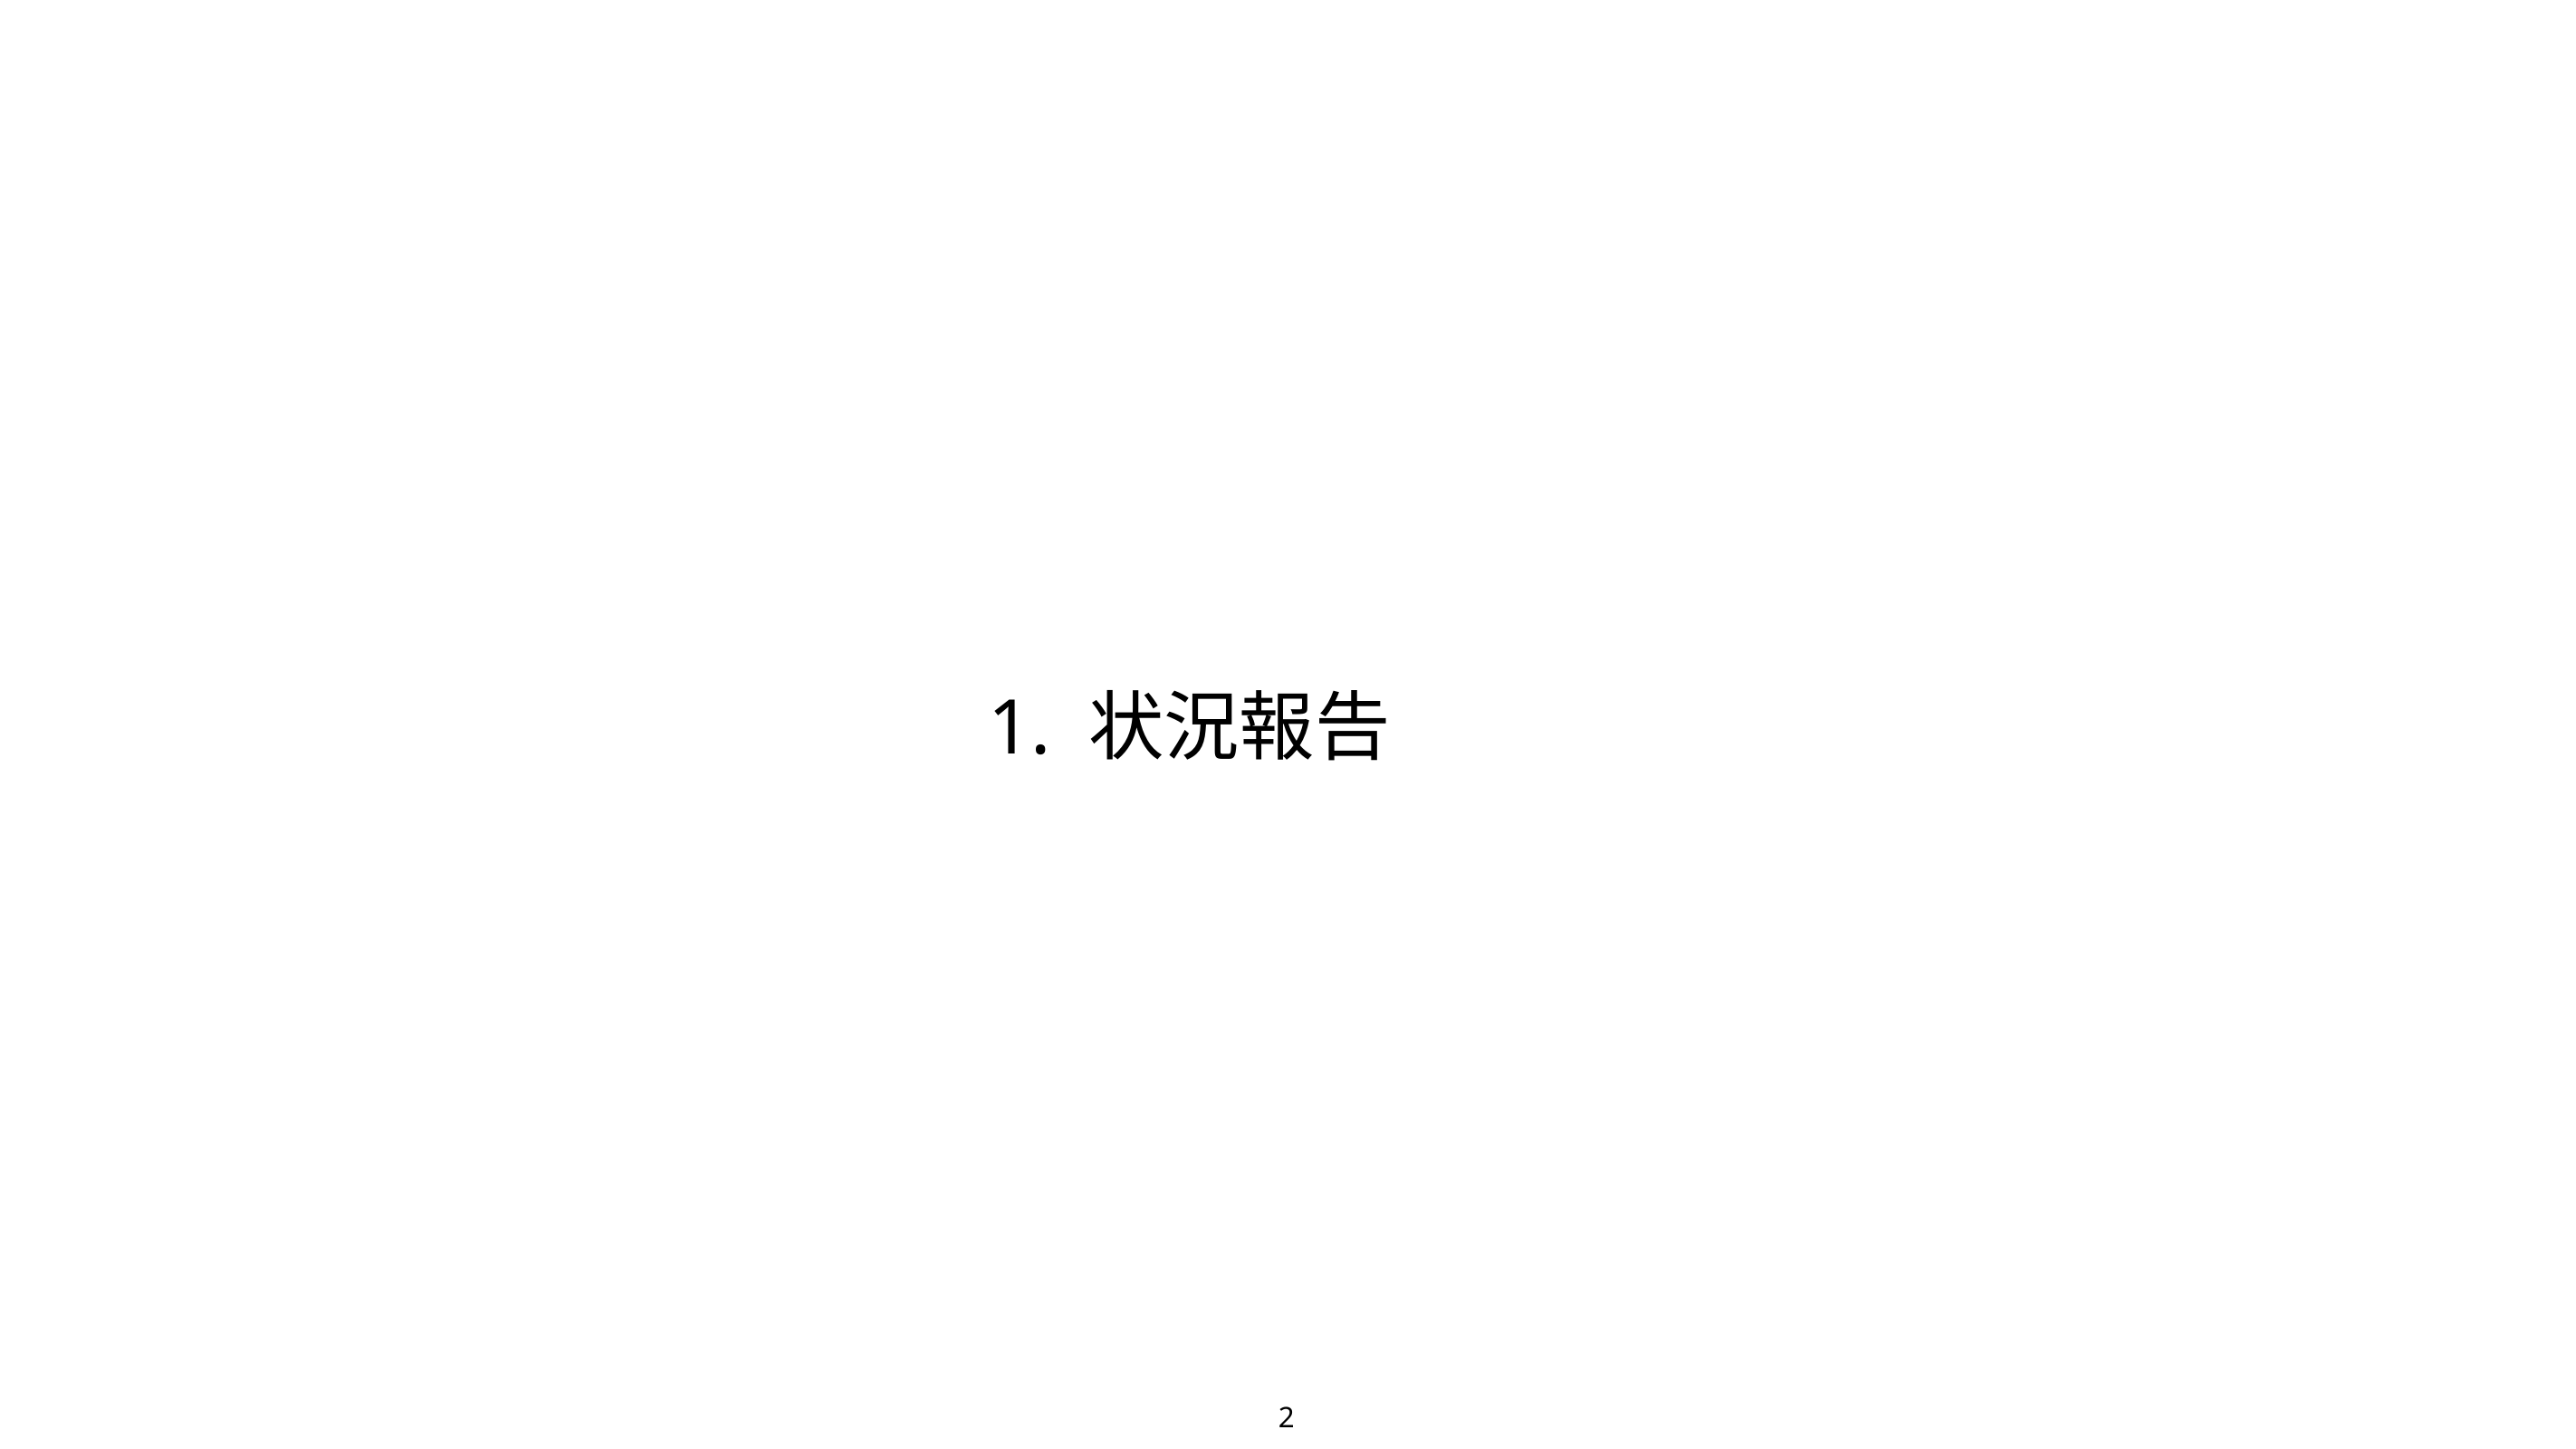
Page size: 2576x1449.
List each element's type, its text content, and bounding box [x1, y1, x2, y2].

text_box 1. 状況報告 [937, 670, 1441, 777]
slide_number 2 [1257, 1391, 1317, 1443]
